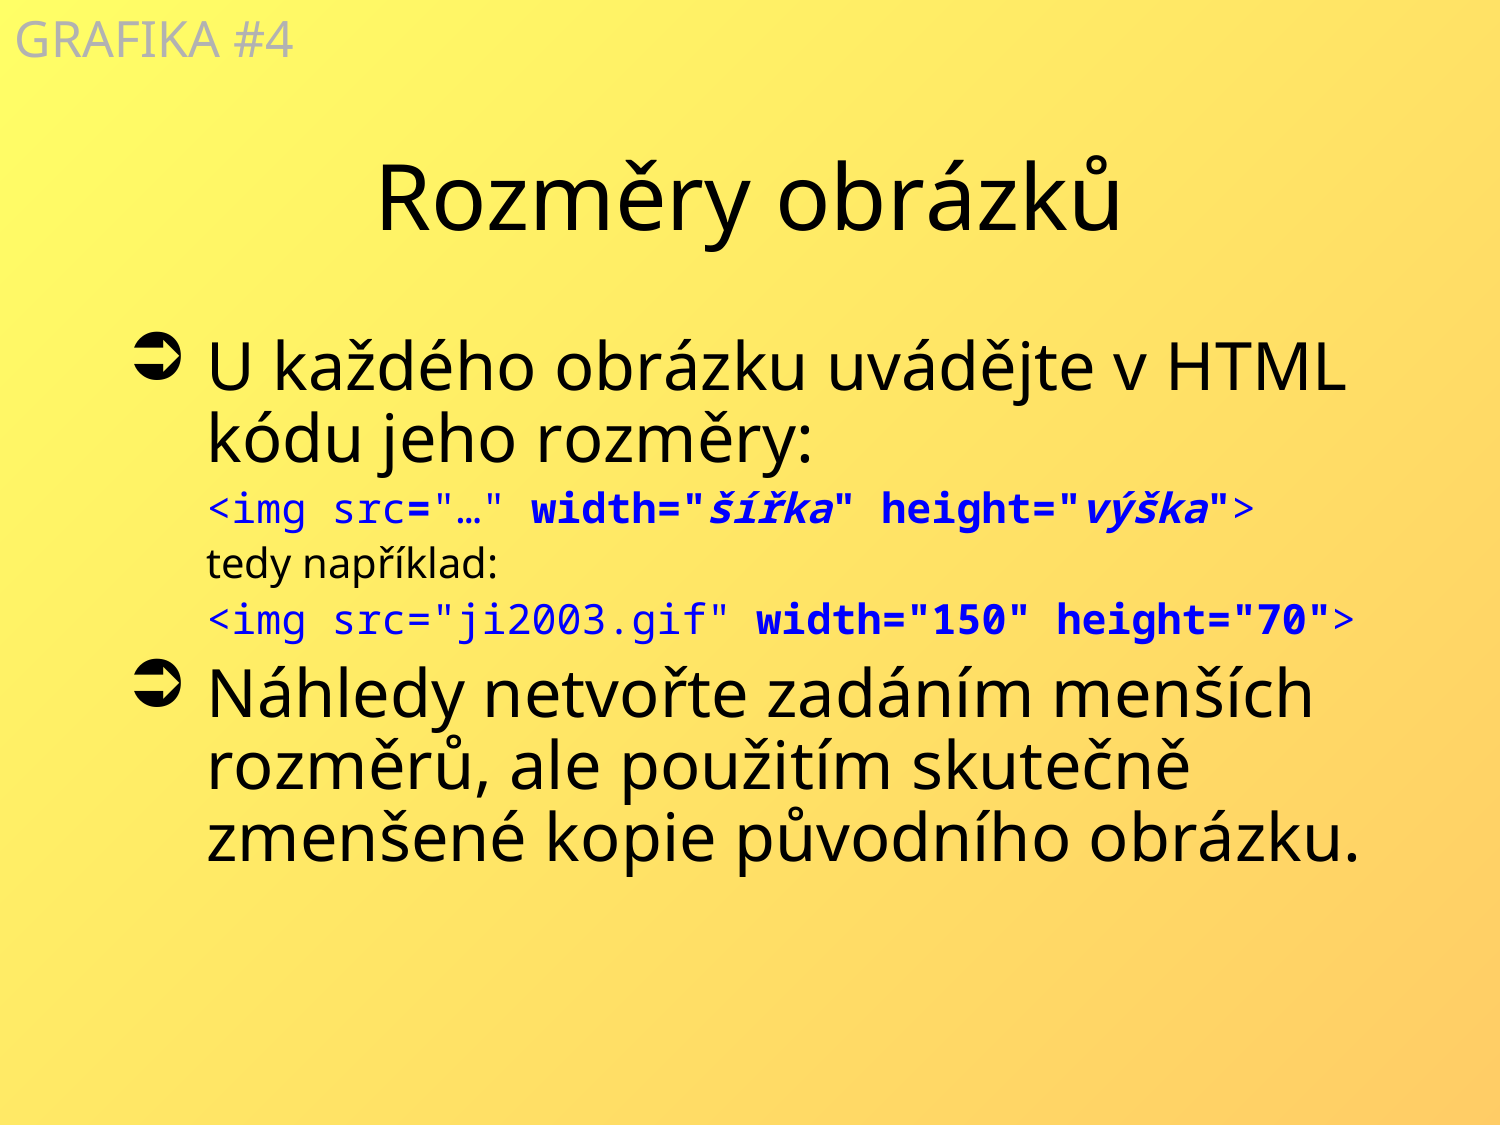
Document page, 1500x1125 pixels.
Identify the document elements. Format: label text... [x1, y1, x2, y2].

text_box GRAFIKA #4 [0, 0, 350, 76]
title Rozměry obrázků [112, 99, 1388, 288]
list U každého obrázku uvádějte v HTML kódu jeho rozměry: <img src="…" width="šířka" height="výška"> tedy například: <img src="ji2003.gif" width="150" height="70"> Náhledy netvořte zadáním menších rozměrů, ale použitím skutečně zmenšené kopie původního obrázku. [112, 324, 1388, 1000]
